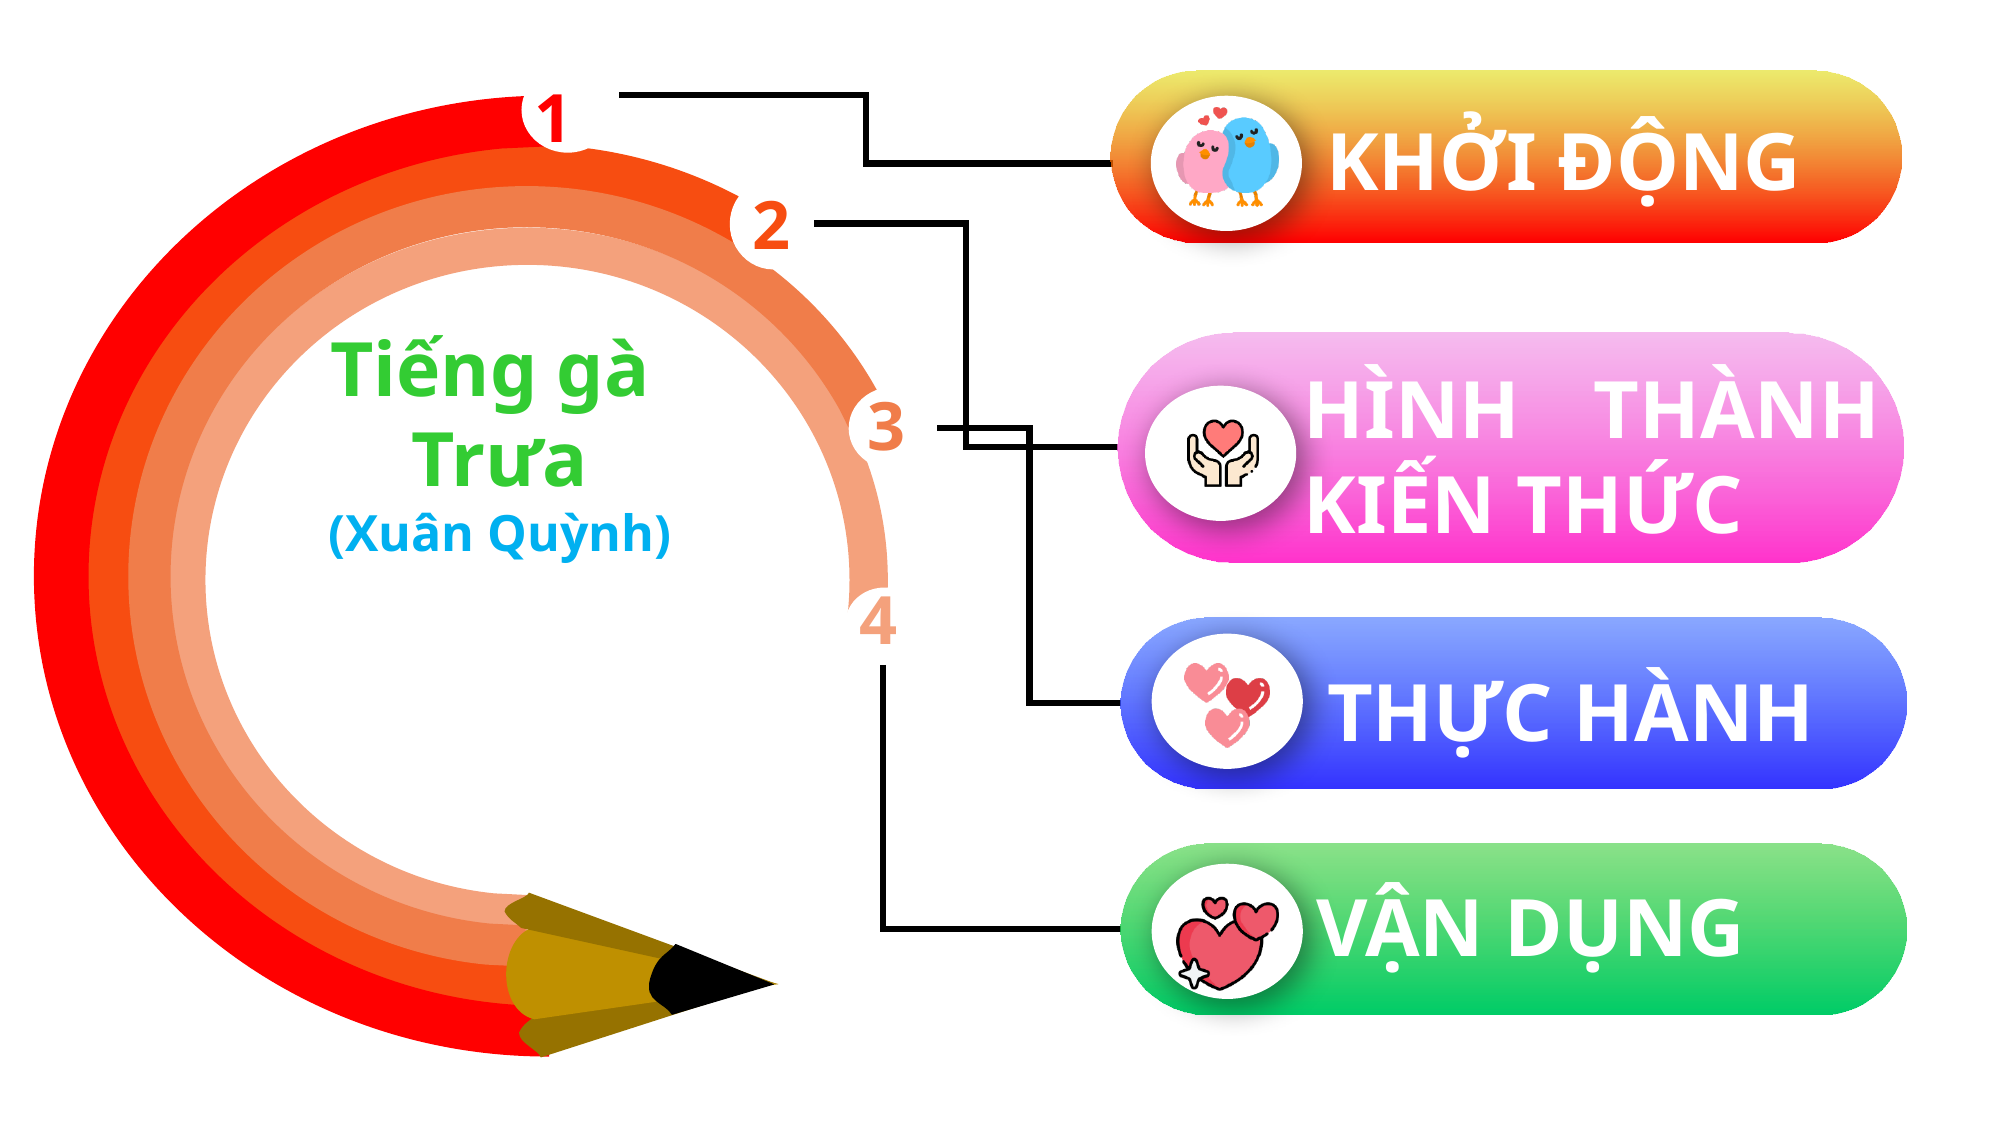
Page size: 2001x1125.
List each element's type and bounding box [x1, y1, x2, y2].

text_box [937, 448, 1121, 704]
text_box [1120, 617, 1907, 789]
text_box [1117, 332, 1904, 563]
text_box [870, 678, 1134, 917]
text_box [33, 68, 938, 1057]
text_box [1110, 70, 1901, 242]
text_box [619, 94, 1110, 164]
text_box [1120, 843, 1907, 1015]
text_box [814, 224, 1118, 448]
